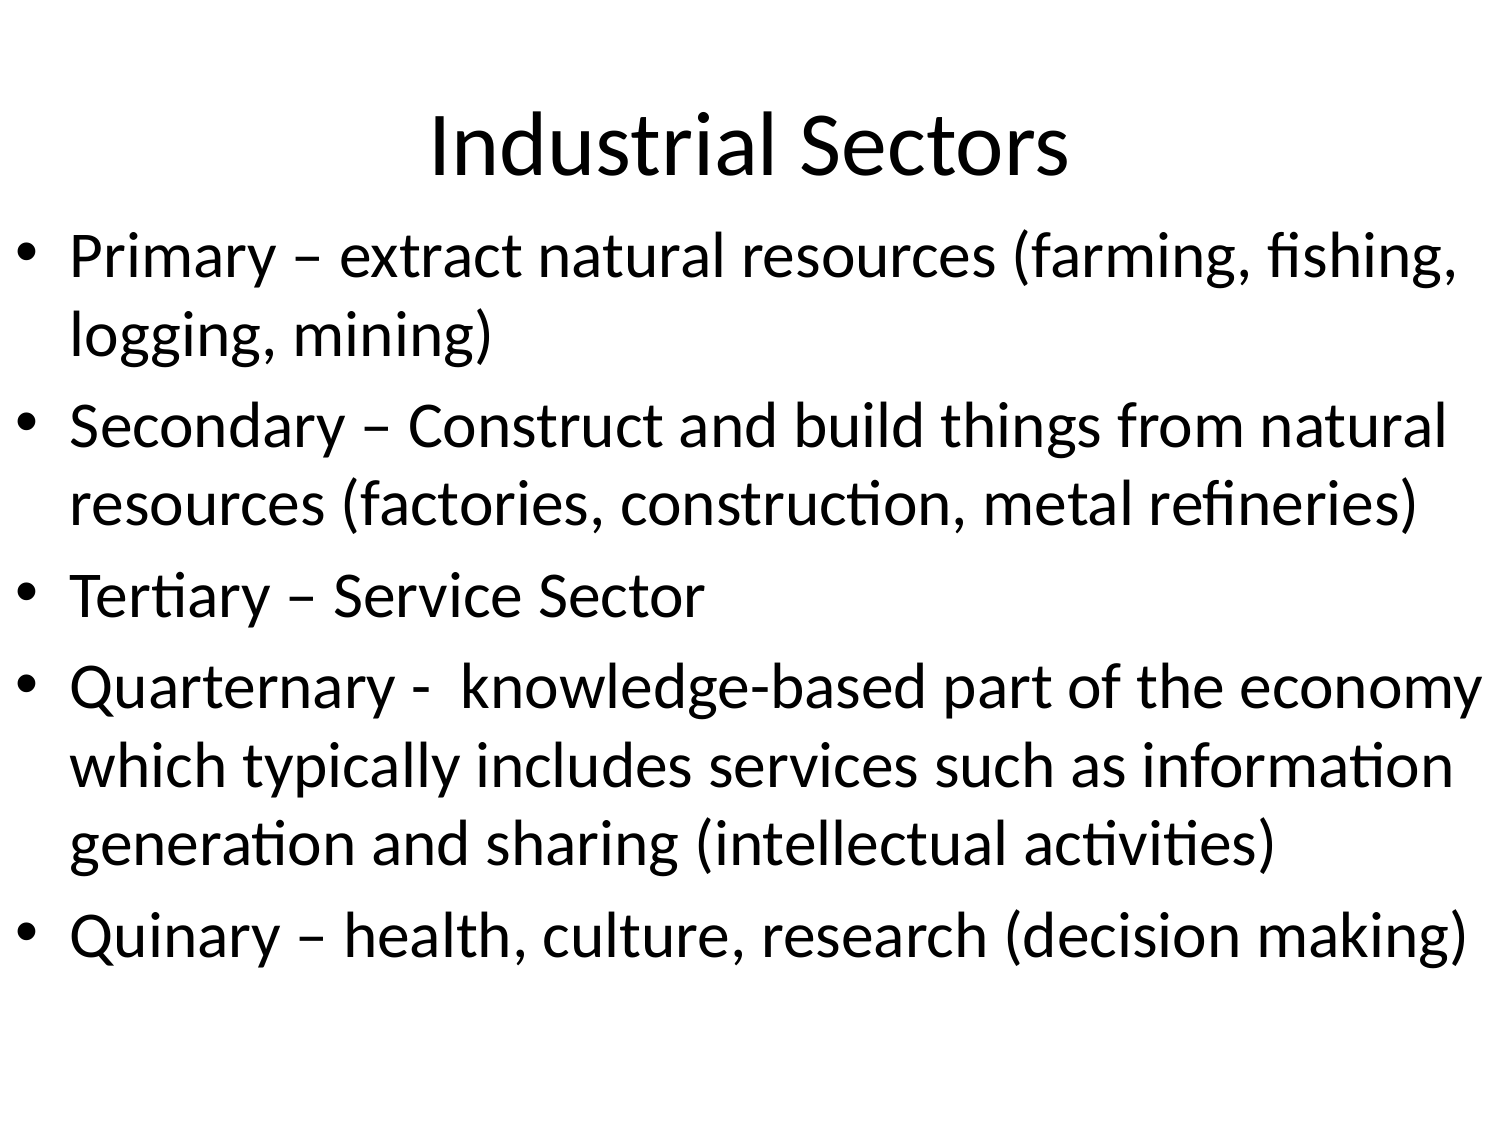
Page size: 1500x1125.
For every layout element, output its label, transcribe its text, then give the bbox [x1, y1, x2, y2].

title Industrial Sectors [75, 45, 1425, 204]
list Primary – extract natural resources (farming, fishing, logging, mining) Secondary – Construct and build things from natural resources (factories, construction, metal refineries) Tertiary – Service Sector Quarternary - knowledge-based part of the economy which typically includes services such as information generation and sharing (intellectual activities) Quinary – health, culture, research (decision making) [0, 204, 1500, 1125]
